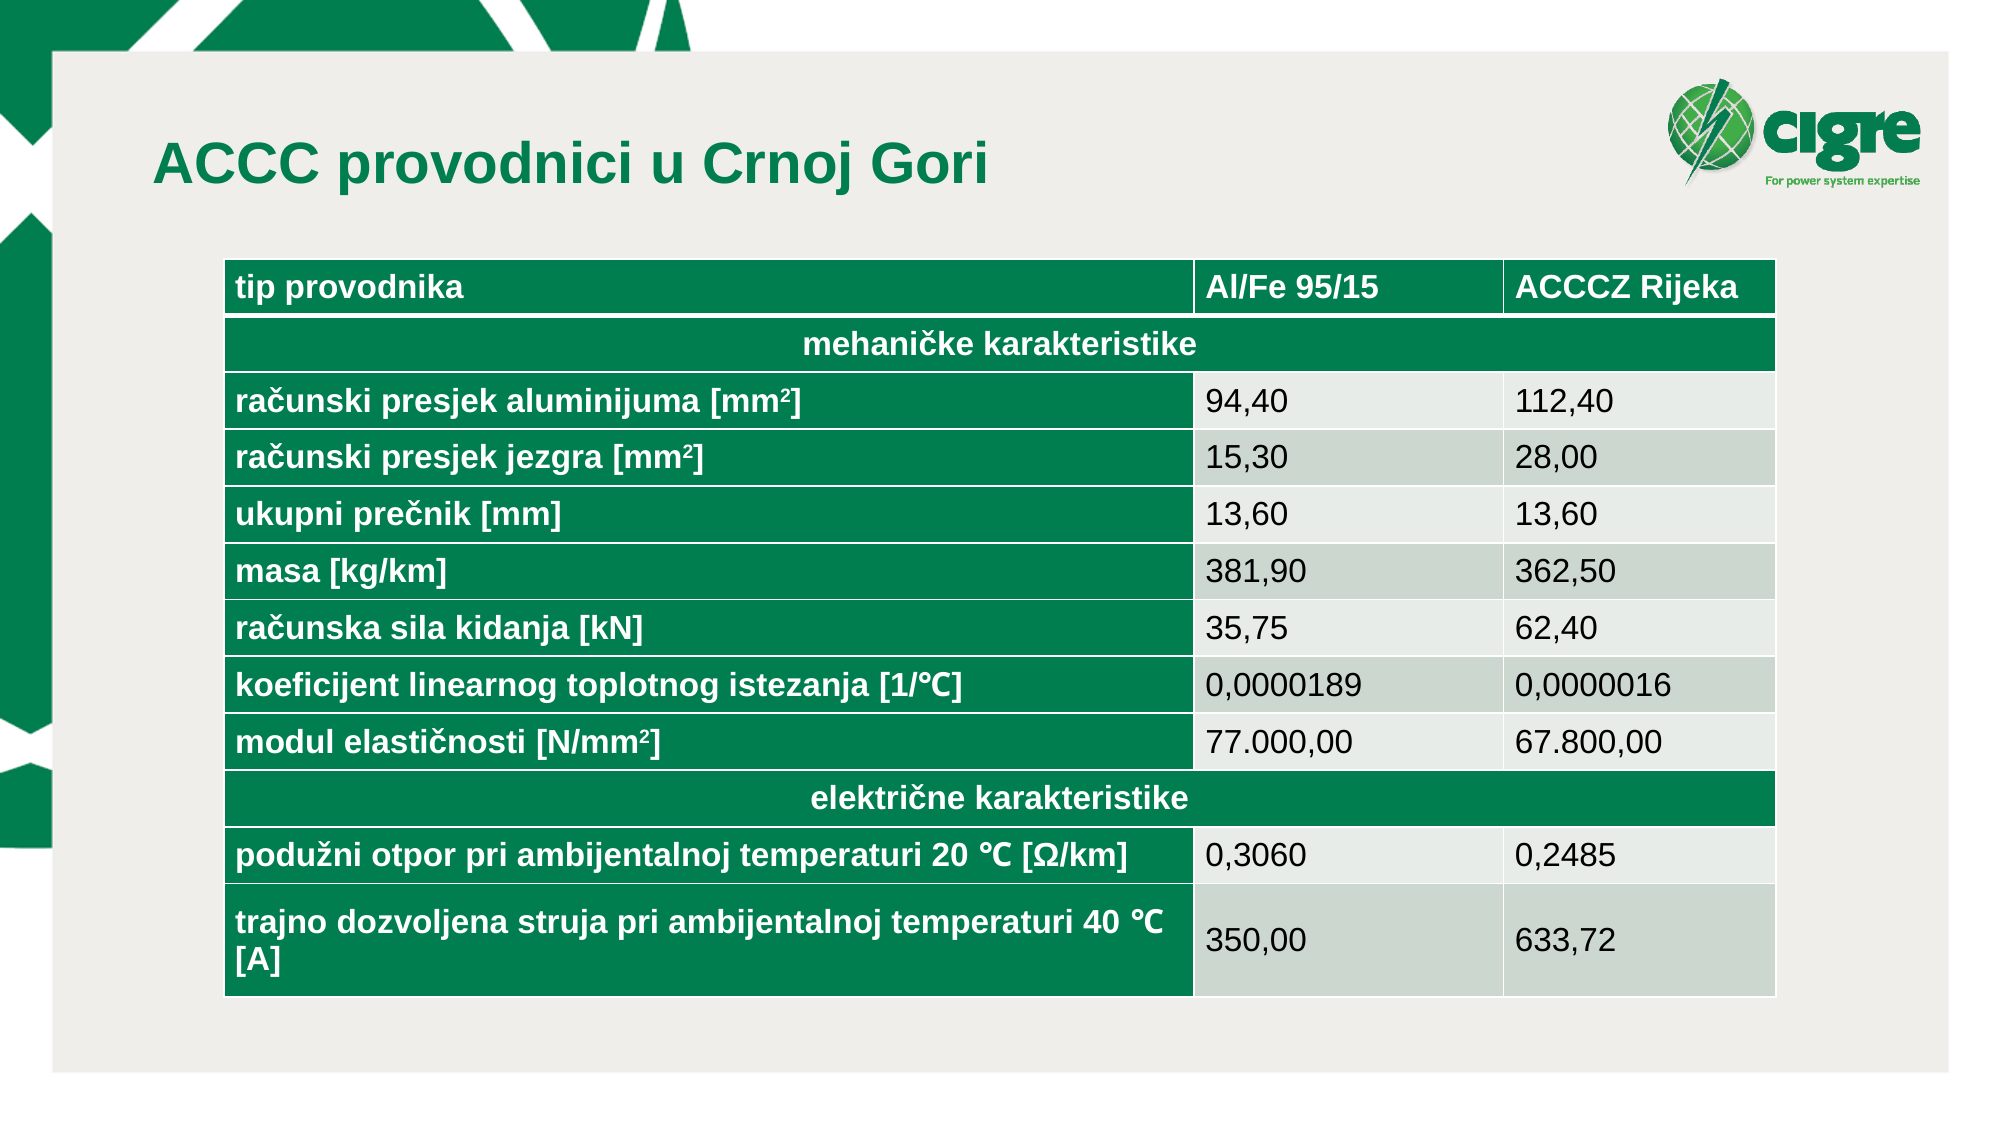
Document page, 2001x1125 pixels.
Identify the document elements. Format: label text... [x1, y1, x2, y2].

table_header ACCCZ Rijeka [1504, 260, 1775, 313]
table_cell 112,40 [1504, 373, 1775, 428]
table_cell računski presjek aluminijuma [mm2] [225, 373, 1193, 428]
table_cell masa [kg/km] [225, 544, 1193, 599]
table_cell električne karakteristike [225, 771, 1775, 826]
table_cell 362,50 [1504, 544, 1775, 599]
table_cell 35,75 [1195, 600, 1503, 655]
table_cell 94,40 [1195, 373, 1503, 428]
table_cell 13,60 [1504, 487, 1775, 542]
table_cell 381,90 [1195, 544, 1503, 599]
table_cell trajno dozvoljena struja pri ambijentalnoj temperaturi 40 ℃ [A] [225, 884, 1193, 996]
table_cell računska sila kidanja [kN] [225, 600, 1193, 655]
table_cell 0,0000016 [1504, 657, 1775, 712]
table_cell 350,00 [1195, 884, 1503, 996]
table_cell 13,60 [1195, 487, 1503, 542]
table_header tip provodnika [225, 260, 1193, 313]
table_cell 0,3060 [1195, 828, 1503, 883]
table_cell 28,00 [1504, 430, 1775, 485]
table_cell računski presjek jezgra [mm2] [225, 430, 1193, 485]
table_cell 633,72 [1504, 884, 1775, 996]
table_cell 67.800,00 [1504, 714, 1775, 769]
table_cell 15,30 [1195, 430, 1503, 485]
title ACCC provodnici u Crnoj Gori [137, 103, 1863, 226]
table_cell 62,40 [1504, 600, 1775, 655]
table_cell modul elastičnosti [N/mm2] [225, 714, 1193, 769]
table_cell koeficijent linearnog toplotnog istezanja [1/℃] [225, 657, 1193, 712]
table_cell ukupni prečnik [mm] [225, 487, 1193, 542]
table_cell 77.000,00 [1195, 714, 1503, 769]
picture [0, 0, 2001, 1125]
table_cell 0,0000189 [1195, 657, 1503, 712]
table_cell 0,2485 [1504, 828, 1775, 883]
table_cell podužni otpor pri ambijentalnoj temperaturi 20 ℃ [Ω/km] [225, 828, 1193, 883]
table_header Al/Fe 95/15 [1195, 260, 1503, 313]
table_cell mehaničke karakteristike [225, 318, 1775, 371]
